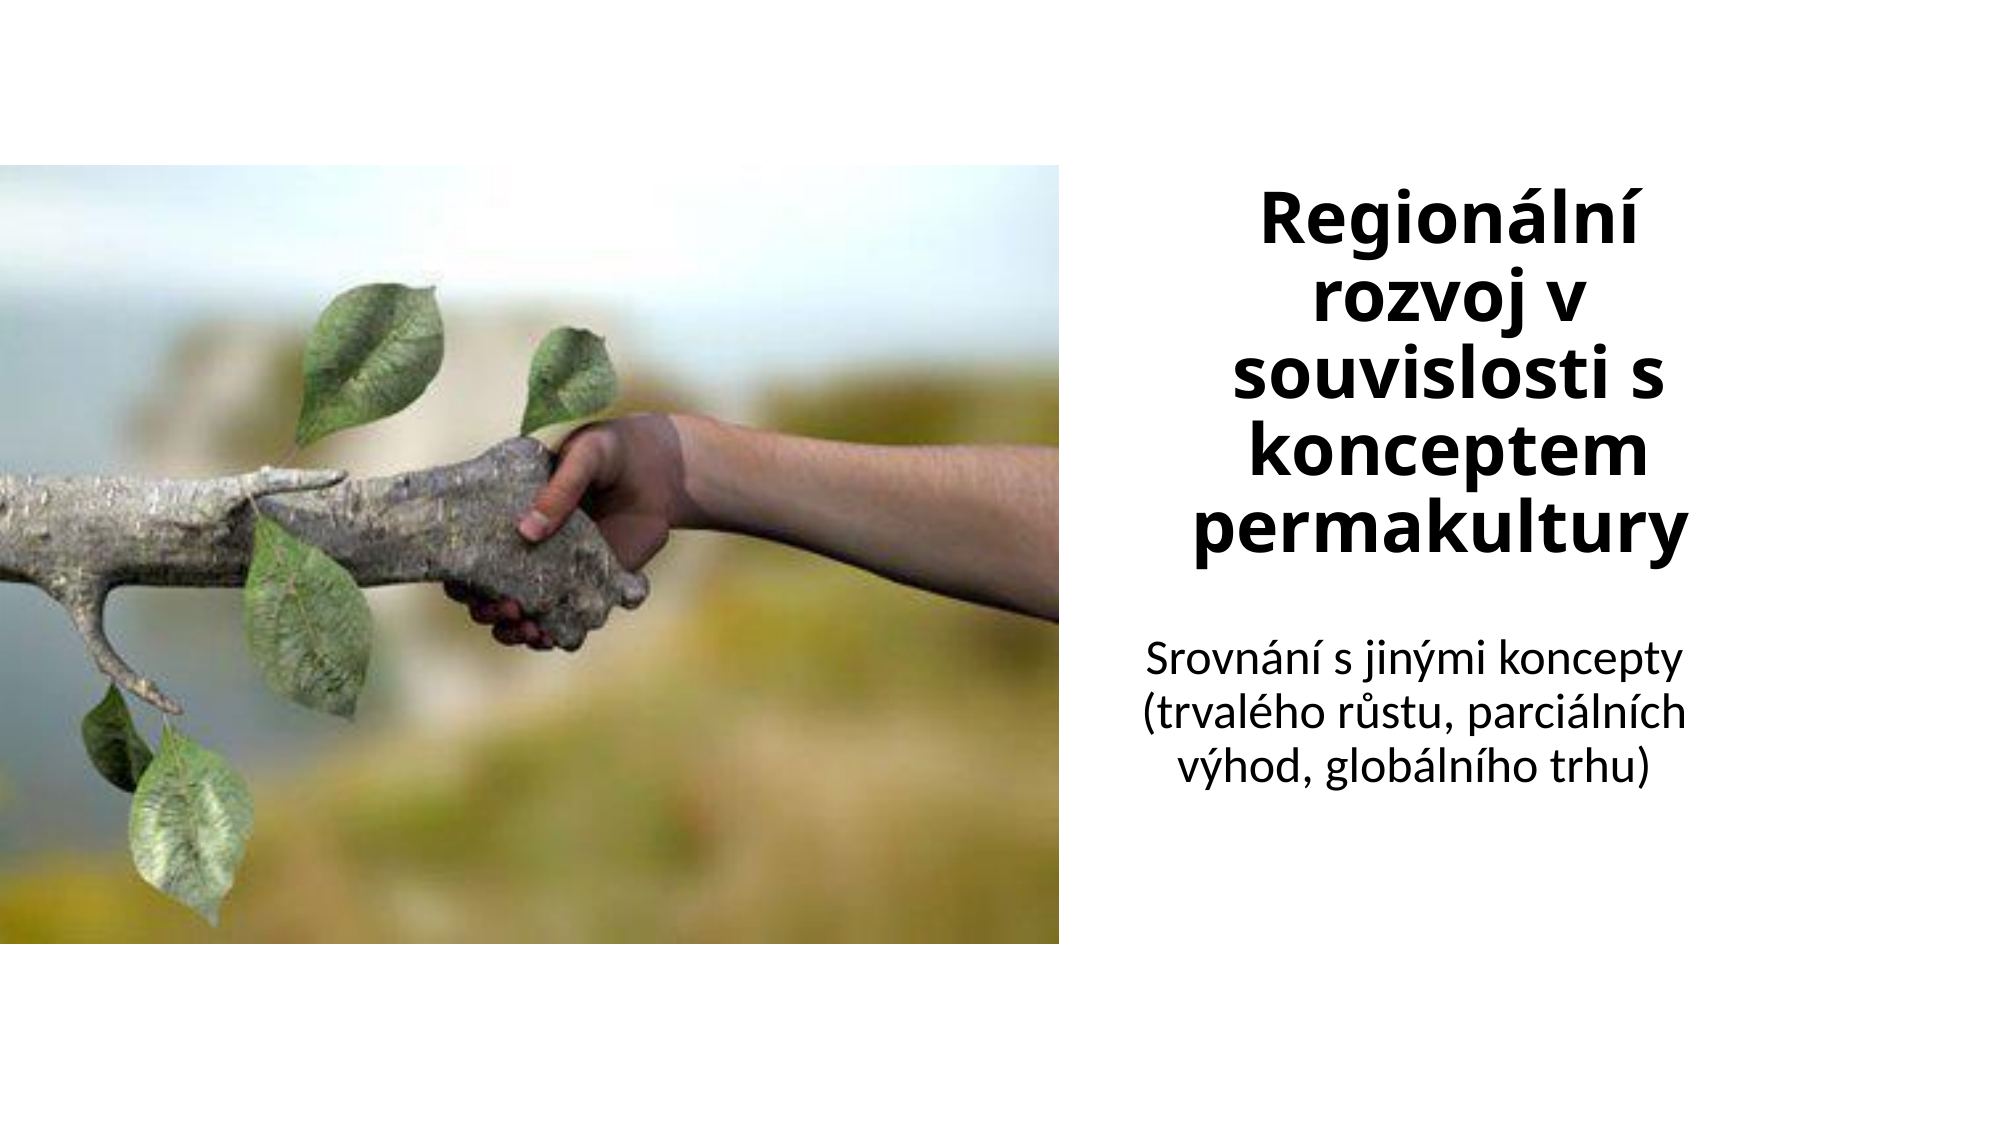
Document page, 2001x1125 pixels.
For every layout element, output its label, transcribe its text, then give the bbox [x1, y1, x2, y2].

picture [0, 165, 1059, 944]
subtitle Srovnání s jinými koncepty (trvalého růstu, parciálních výhod, globálního trhu) [1079, 623, 1750, 944]
title Regionální rozvoj v souvislosti s konceptem permakultury [1148, 165, 1750, 576]
